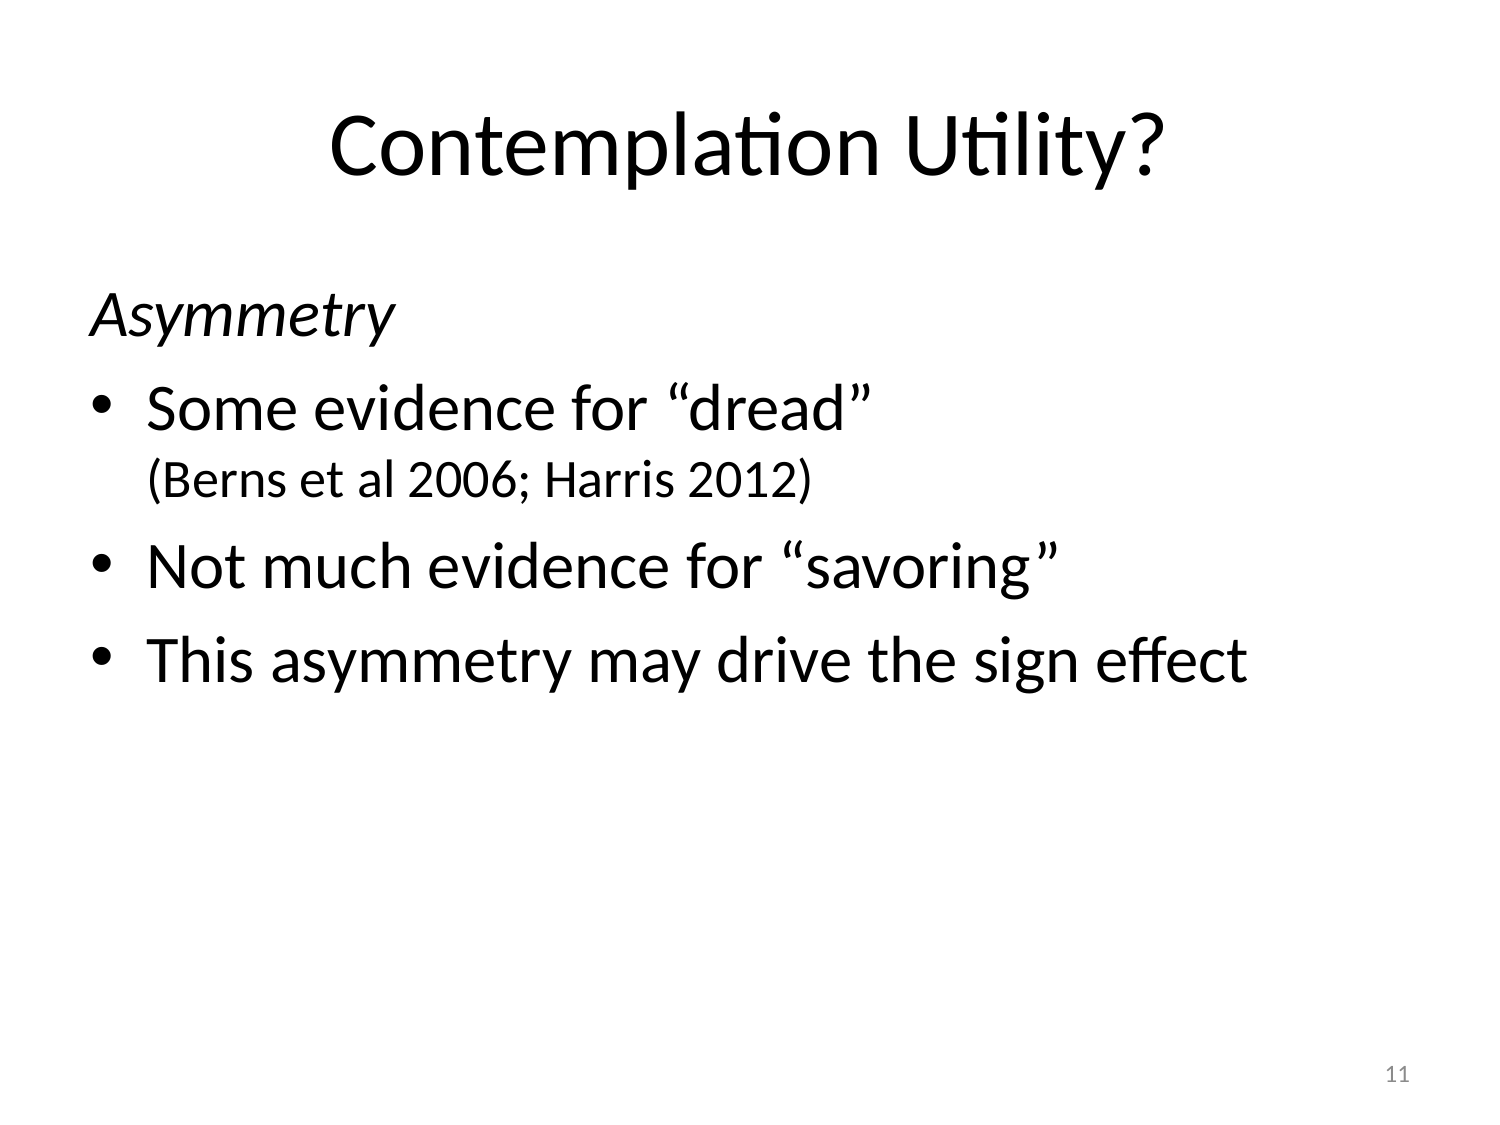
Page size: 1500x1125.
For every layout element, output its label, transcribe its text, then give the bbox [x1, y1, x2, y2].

slide_number 11 [1074, 1042, 1425, 1103]
title Contemplation Utility? [75, 45, 1425, 233]
list Asymmetry Some evidence for “dread” (Berns et al 2006; Harris 2012) Not much evidence for “savoring” This asymmetry may drive the sign effect [75, 262, 1425, 1005]
